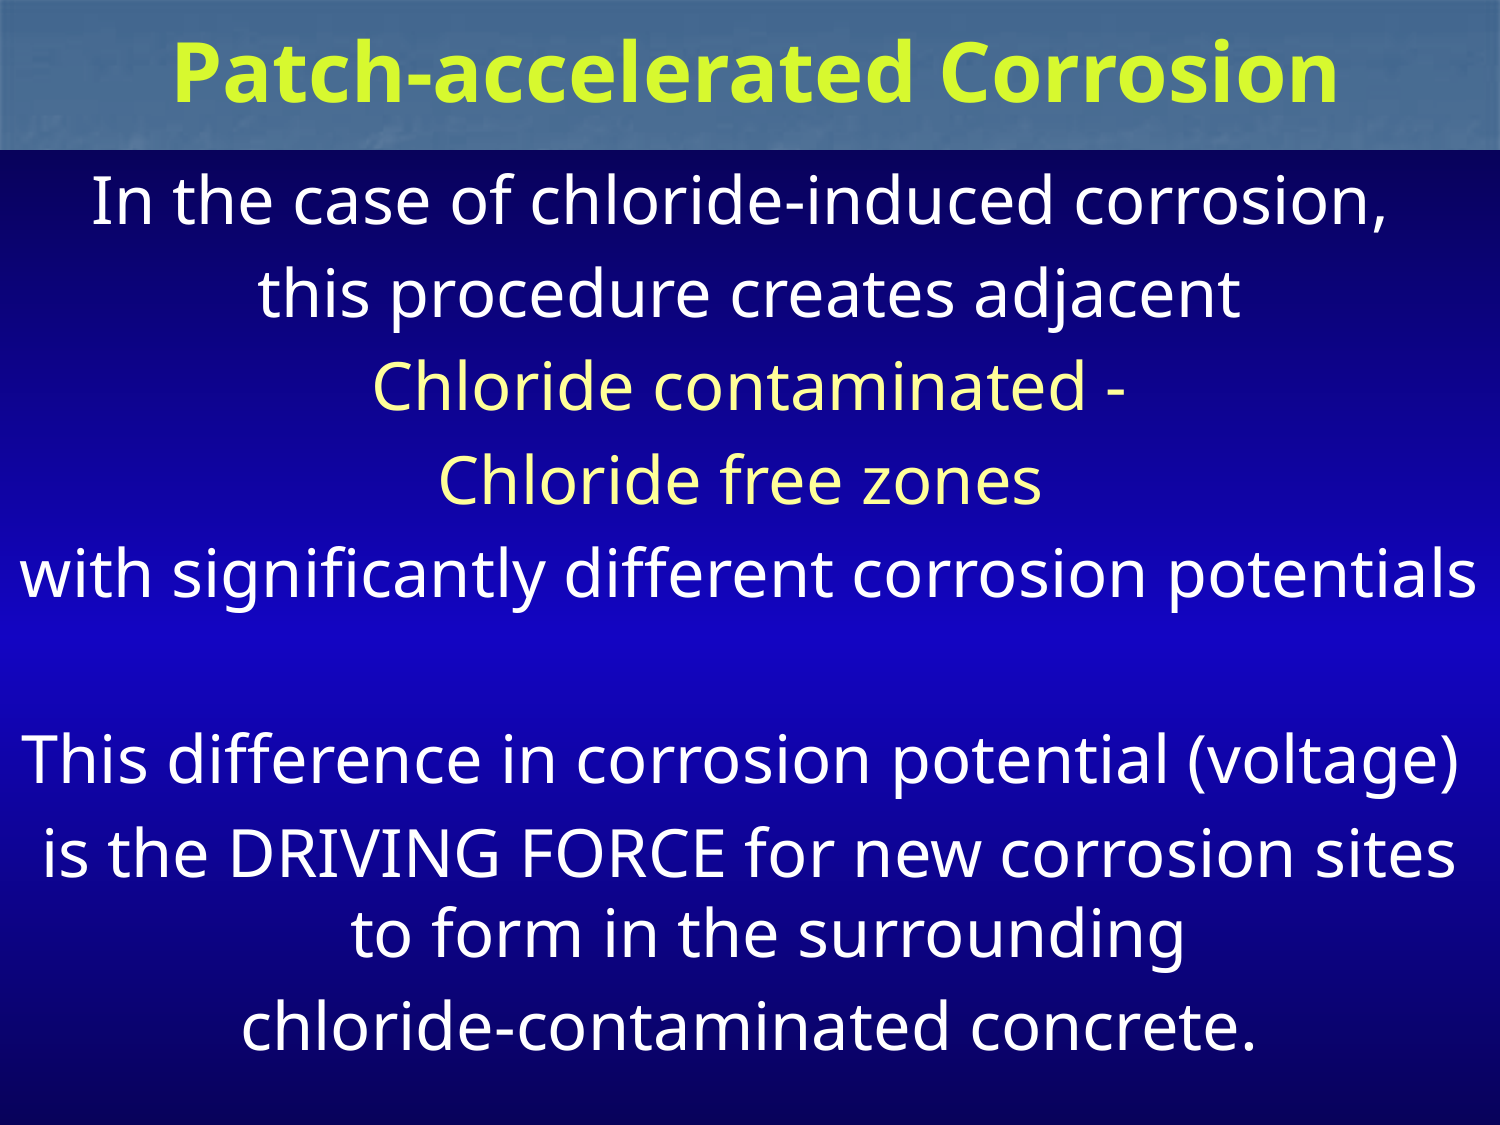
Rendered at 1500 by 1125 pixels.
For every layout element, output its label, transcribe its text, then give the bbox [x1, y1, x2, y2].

title Patch-accelerated Corrosion [124, 0, 1388, 138]
list In the case of chloride-induced corrosion, this procedure creates adjacent Chloride contaminated - Chloride free zones with significantly different corrosion potentials This difference in corrosion potential (voltage) is the DRIVING FORCE for new corrosion sites to form in the surrounding chloride-contaminated concrete. [0, 149, 1500, 1125]
